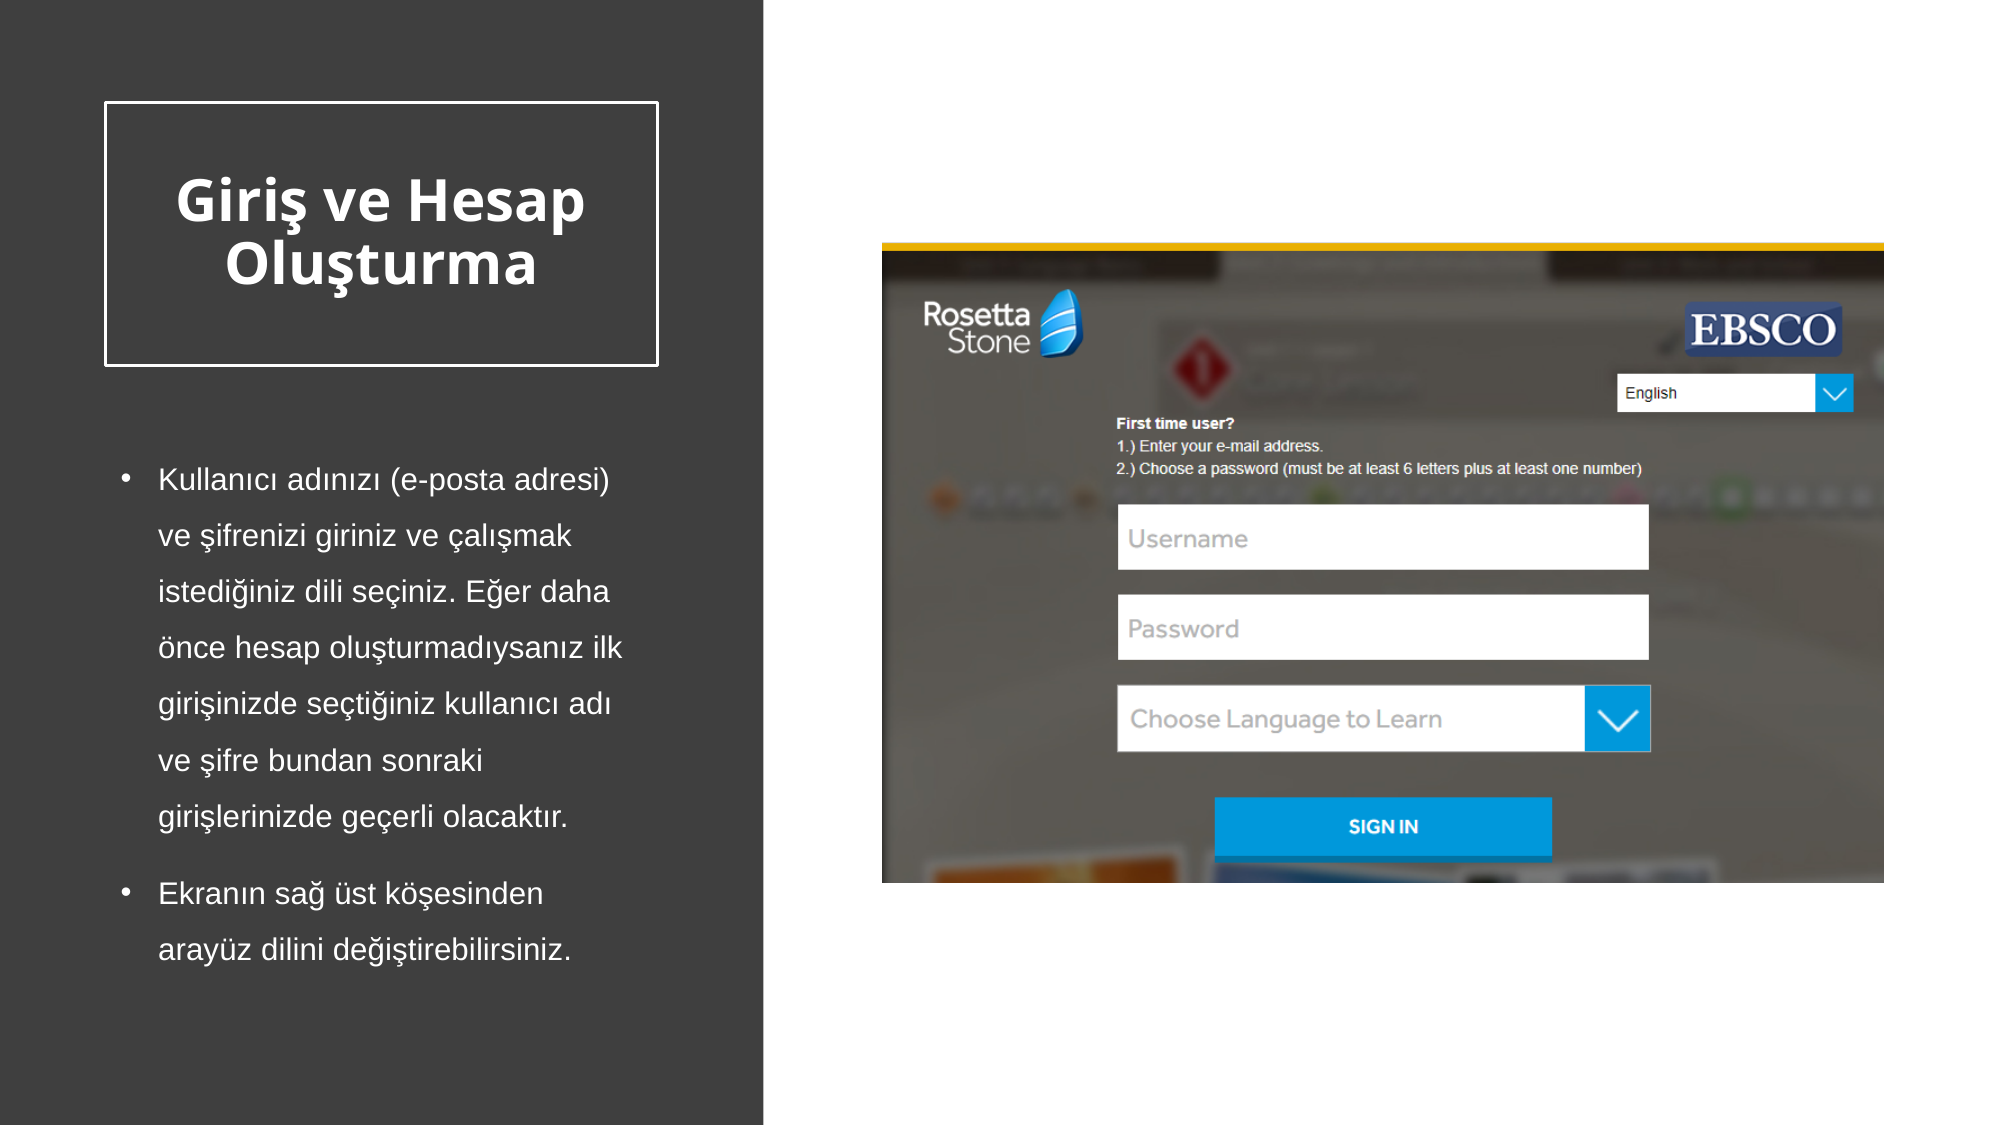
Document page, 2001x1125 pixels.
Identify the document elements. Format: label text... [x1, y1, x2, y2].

text_box [0, 0, 764, 1125]
picture [882, 242, 1884, 883]
title Giriş ve Hesap Oluşturma [105, 102, 658, 366]
list Kullanıcı adınızı (e-posta adresi) ve şifrenizi giriniz ve çalışmak istediğiniz dili seçiniz. Eğer daha önce hesap oluşturmadıysanız ilk girişinizde seçtiğiniz kullanıcı adı ve şifre bundan sonraki girişlerinizde geçerli olacaktır. Ekranın sağ üst köşesinden arayüz dilini değiştirebilirsiniz. [105, 432, 658, 994]
